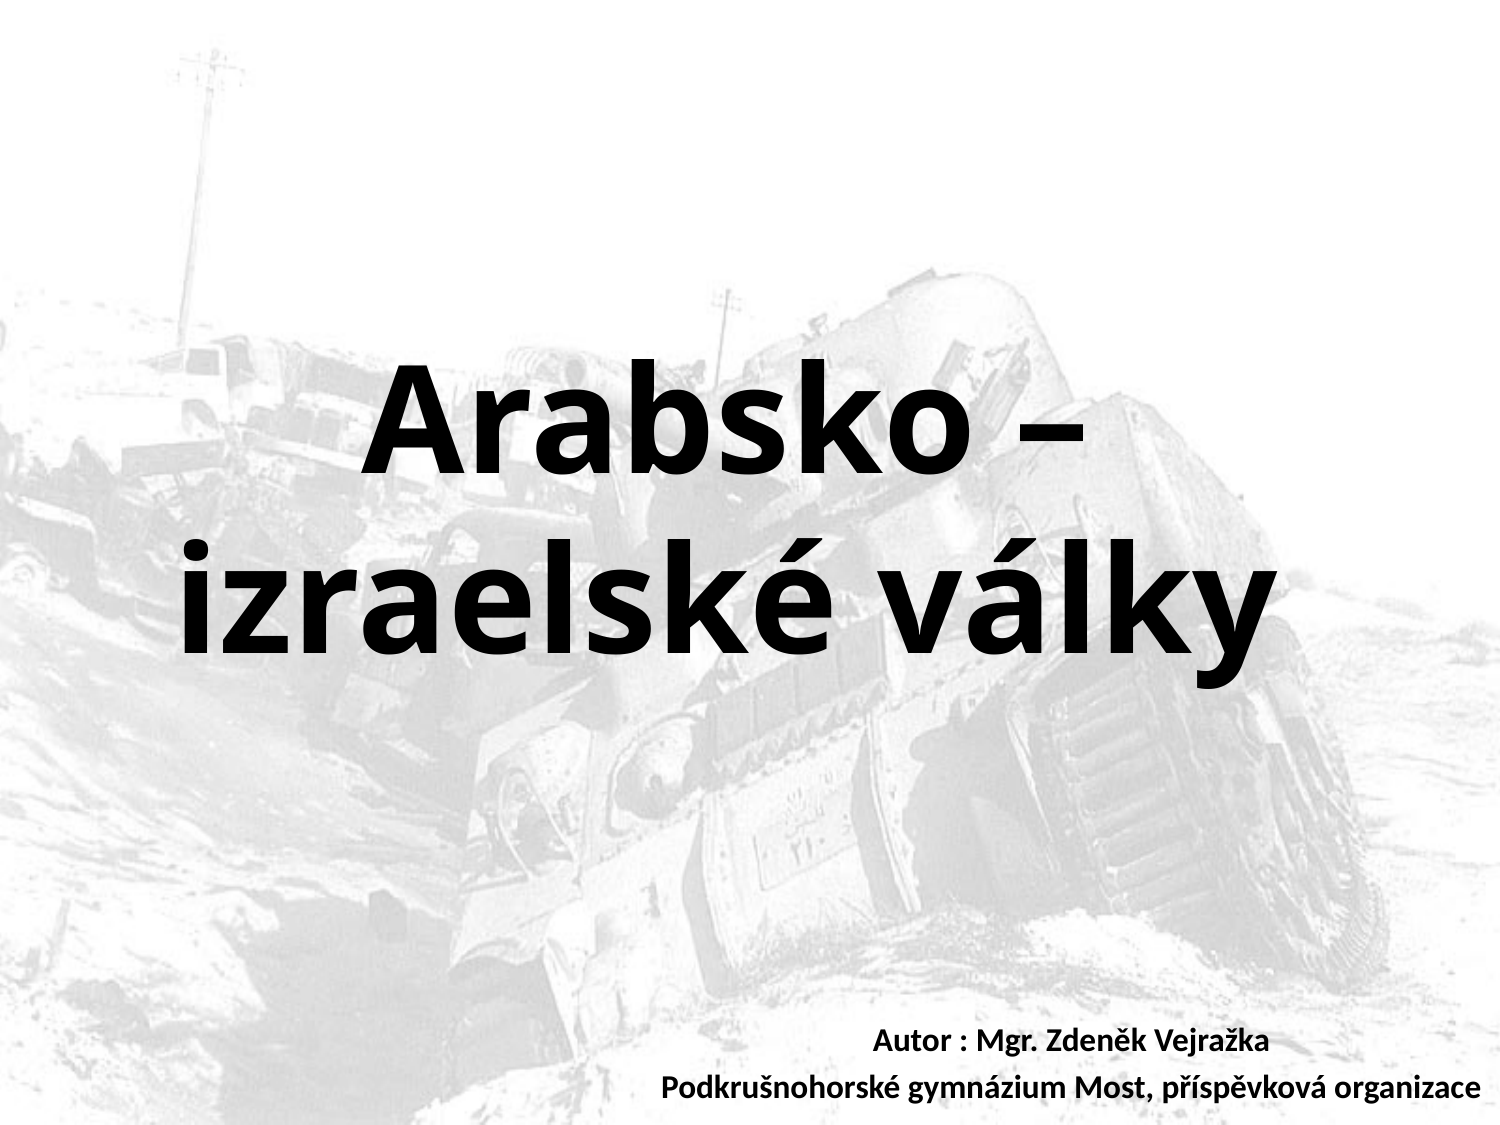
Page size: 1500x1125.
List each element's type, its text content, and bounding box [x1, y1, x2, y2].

picture [0, 0, 1500, 1125]
title Arabsko – izraelské války [88, 208, 1364, 799]
subtitle Autor : Mgr. Zdeněk Vejražka Podkrušnohorské gymnázium Most, příspěvková organizace [643, 1011, 1500, 1125]
